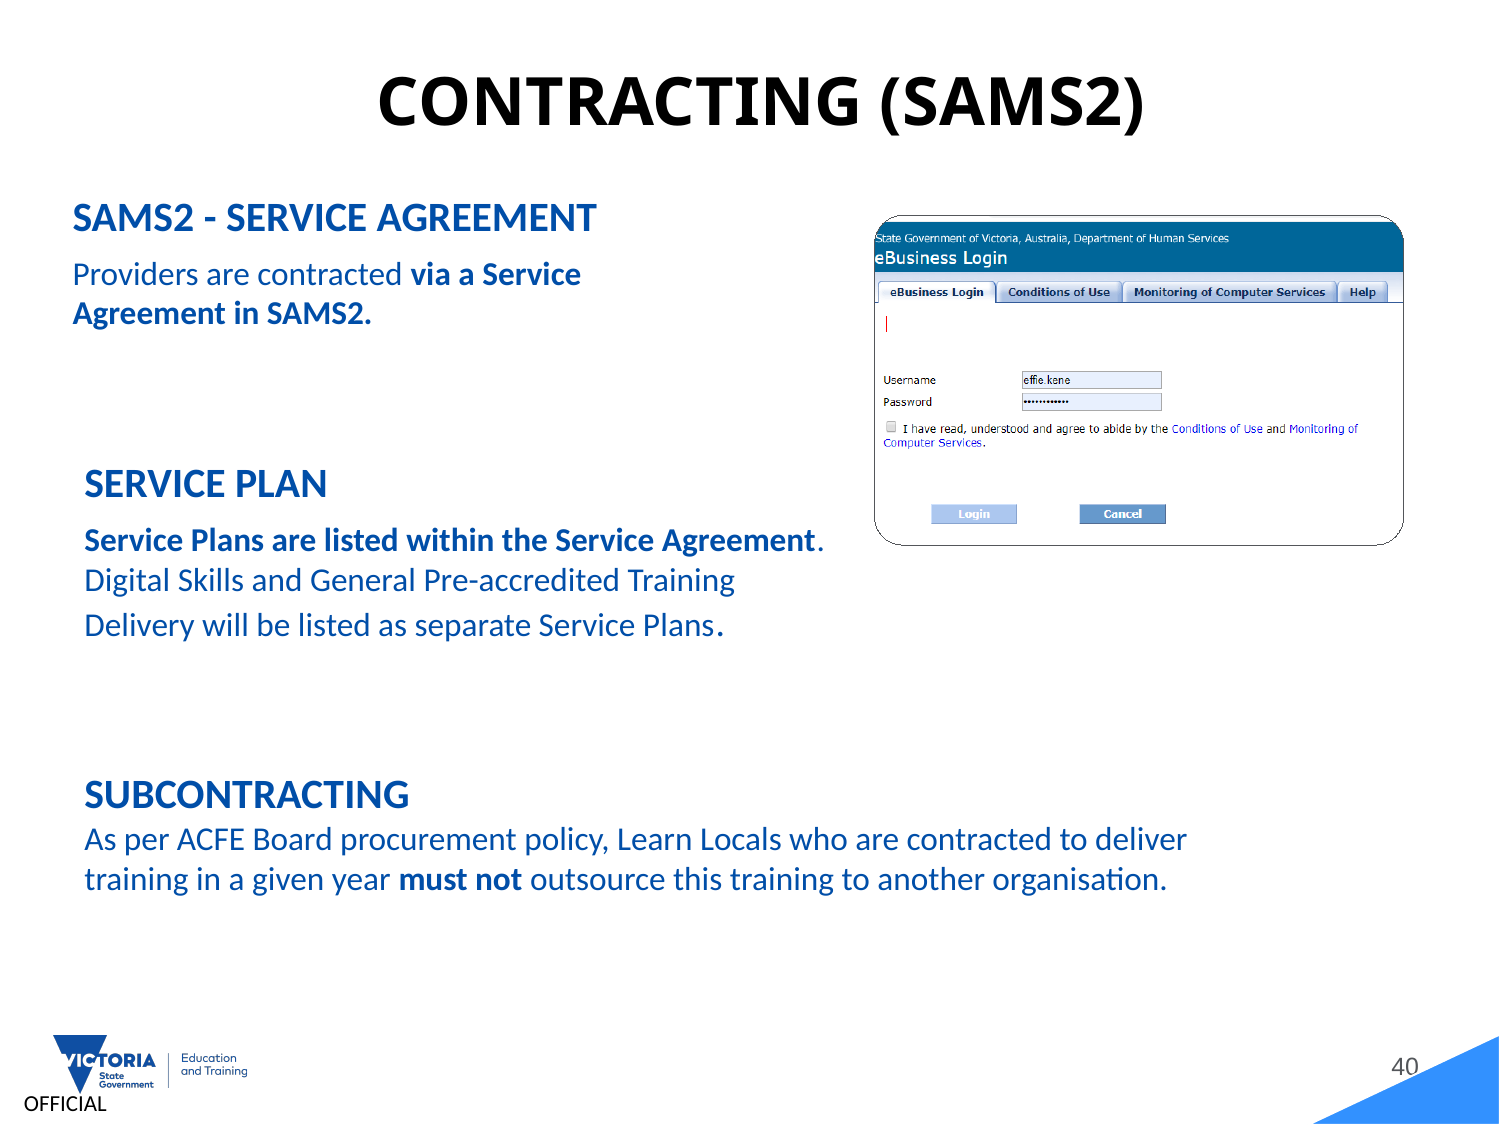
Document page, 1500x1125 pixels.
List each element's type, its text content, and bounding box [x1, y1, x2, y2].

picture [874, 273, 1404, 546]
picture [892, 252, 904, 263]
picture [999, 255, 1006, 263]
text_box SAMS2 - SERVICE AGREEMENT Providers are contracted via a Service Agreement in SAMS2. [57, 181, 681, 340]
picture [922, 255, 928, 263]
text_box SUBCONTRACTING As per ACFE Board procurement policy, Learn Locals who are contracted to deliver training in a given year must not outsource this training to another organisation. [69, 759, 1308, 905]
text_box CONTRACTING (SAMS2) [57, 51, 1466, 146]
text_box [1307, 1033, 1500, 1125]
picture [874, 215, 1404, 238]
picture [53, 1035, 277, 1094]
text_box Service Plan Service Plans are listed within the Service Agreement. Digital Skills and General Pre-accredited Training Delivery will be listed as separate Service Plans. [69, 448, 845, 651]
